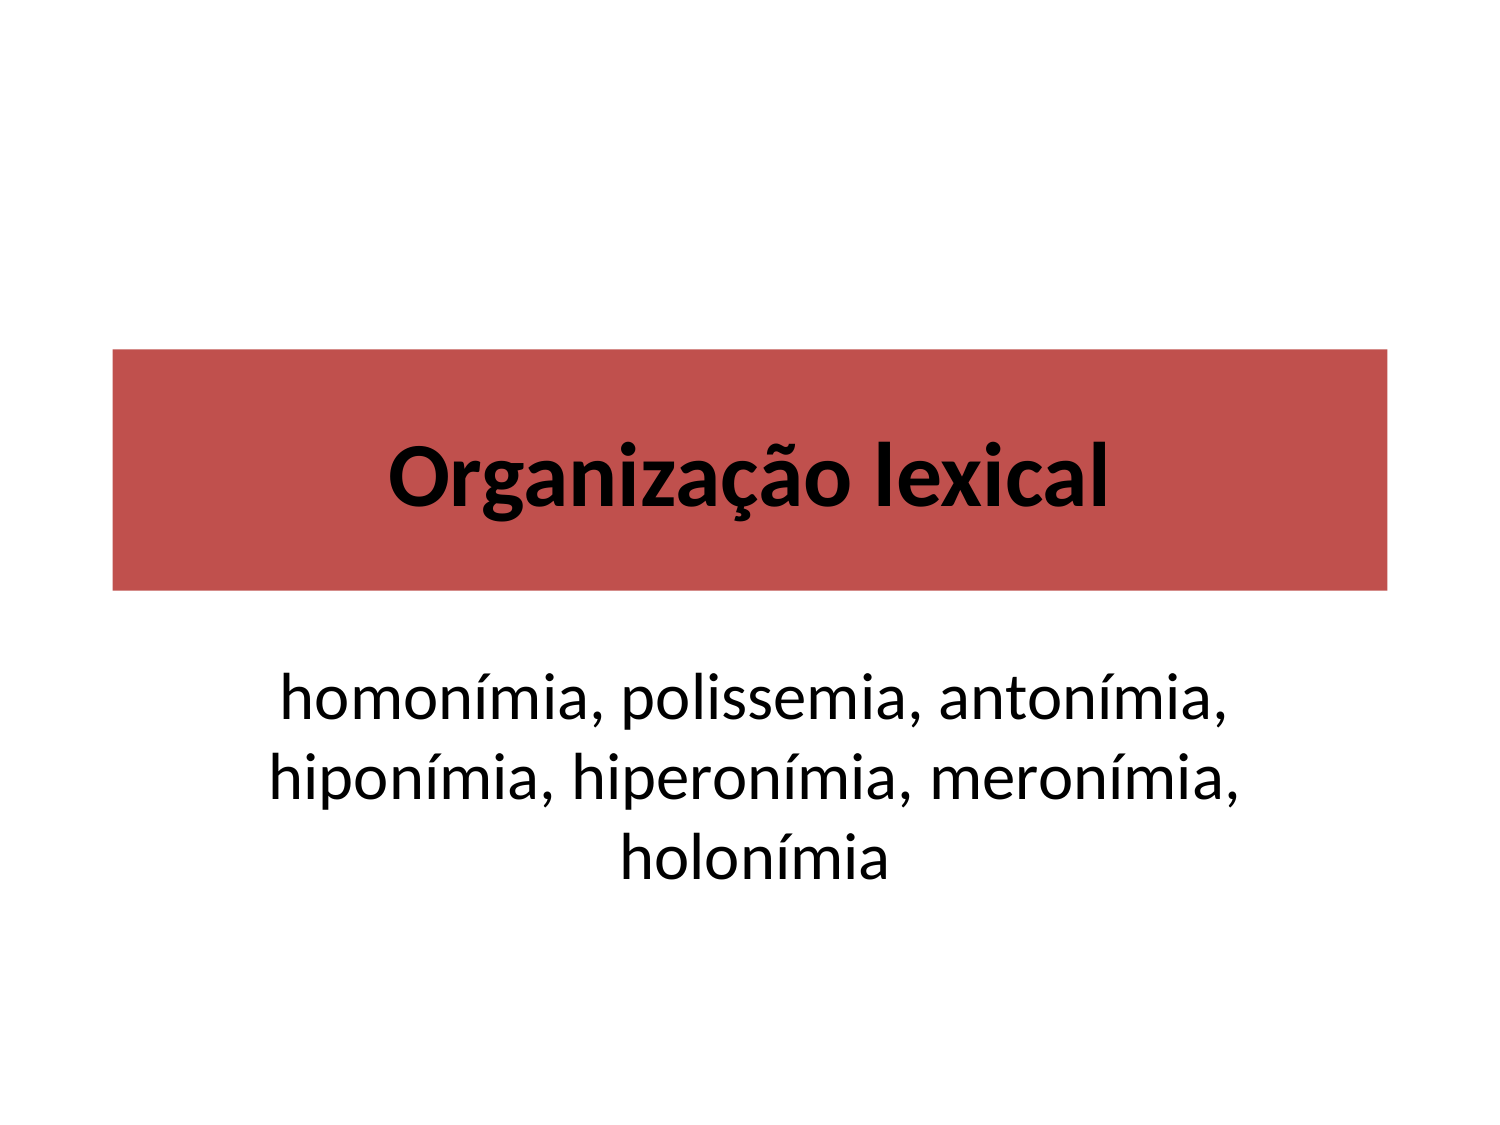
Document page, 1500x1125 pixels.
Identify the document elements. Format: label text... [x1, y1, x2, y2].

title Organização lexical [112, 349, 1388, 591]
subtitle homonímia, polissemia, antonímia, hiponímia, hiperonímia, meronímia, holonímia [230, 645, 1281, 933]
